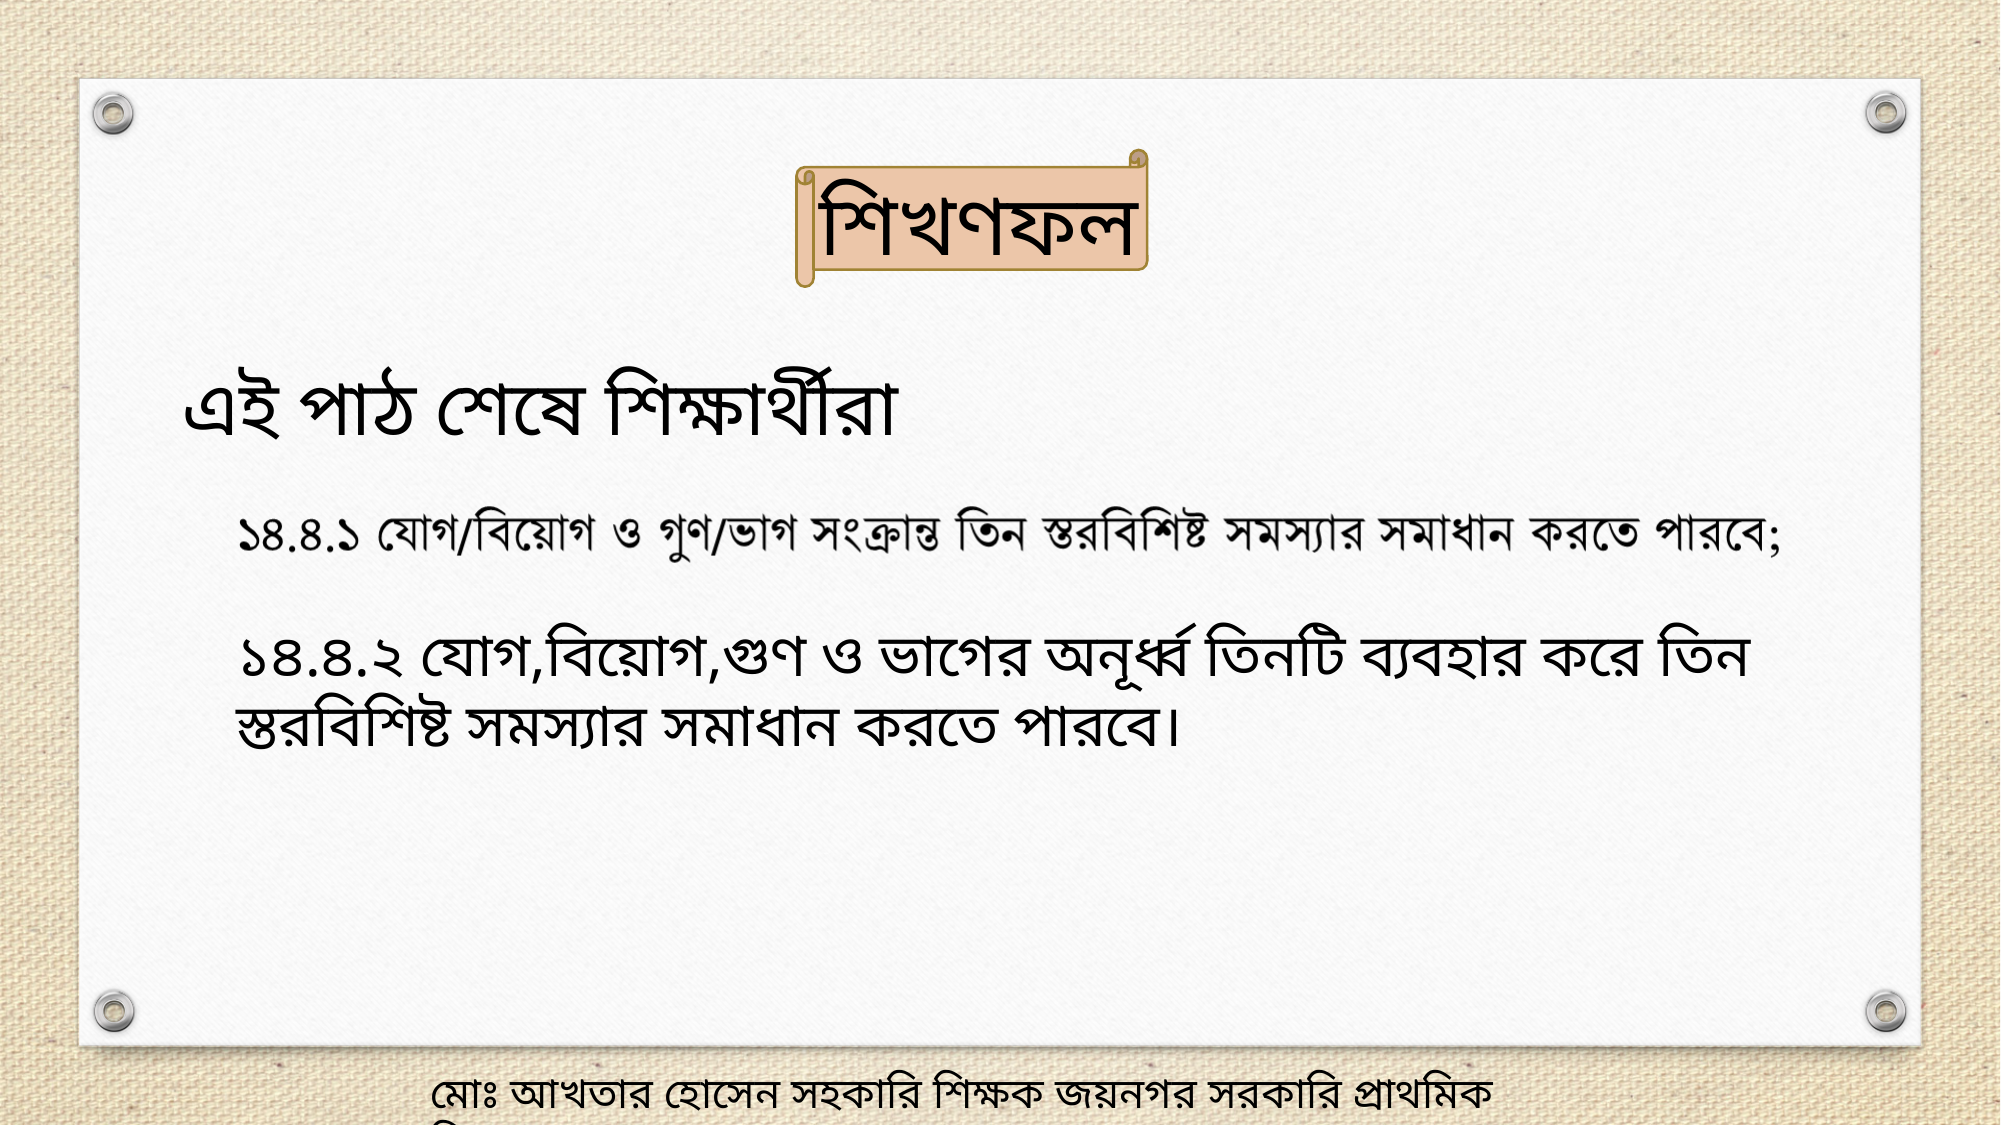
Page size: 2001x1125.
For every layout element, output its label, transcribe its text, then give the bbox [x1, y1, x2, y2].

picture [0, 0, 2001, 1125]
text_box [795, 280, 815, 288]
text_box শিখণফল [795, 164, 1153, 280]
text_box এই পাঠ শেষে শিক্ষার্থীরা [148, 352, 914, 458]
text_box [1128, 148, 1149, 164]
text_box ১৪.৪.২ যোগ,বিয়োগ,গুণ ও ভাগের অনূর্ধ্ব তিনটি ব্যবহার করে তিন স্তরবিশিষ্ট সমস্যার সমাধান করতে পারবে। [221, 611, 1861, 766]
